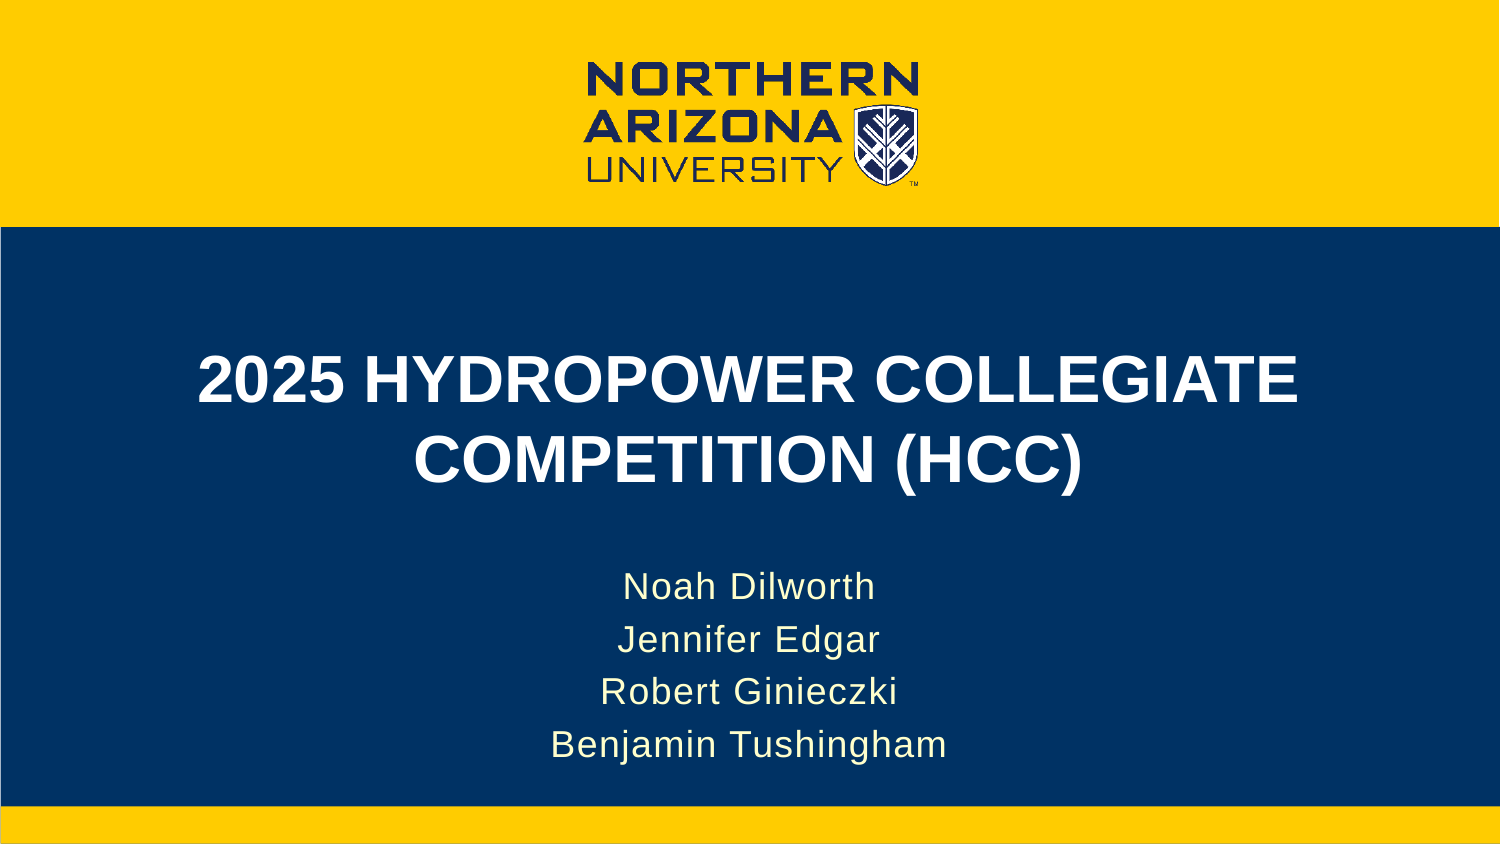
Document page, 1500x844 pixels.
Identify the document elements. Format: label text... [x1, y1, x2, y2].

subtitle Noah Dilworth Jennifer Edgar Robert Ginieczki Benjamin Tushingham [155, 554, 1344, 785]
title 2025 Hydropower Collegiate Competition (HCC) [155, 289, 1344, 543]
picture [583, 62, 918, 186]
